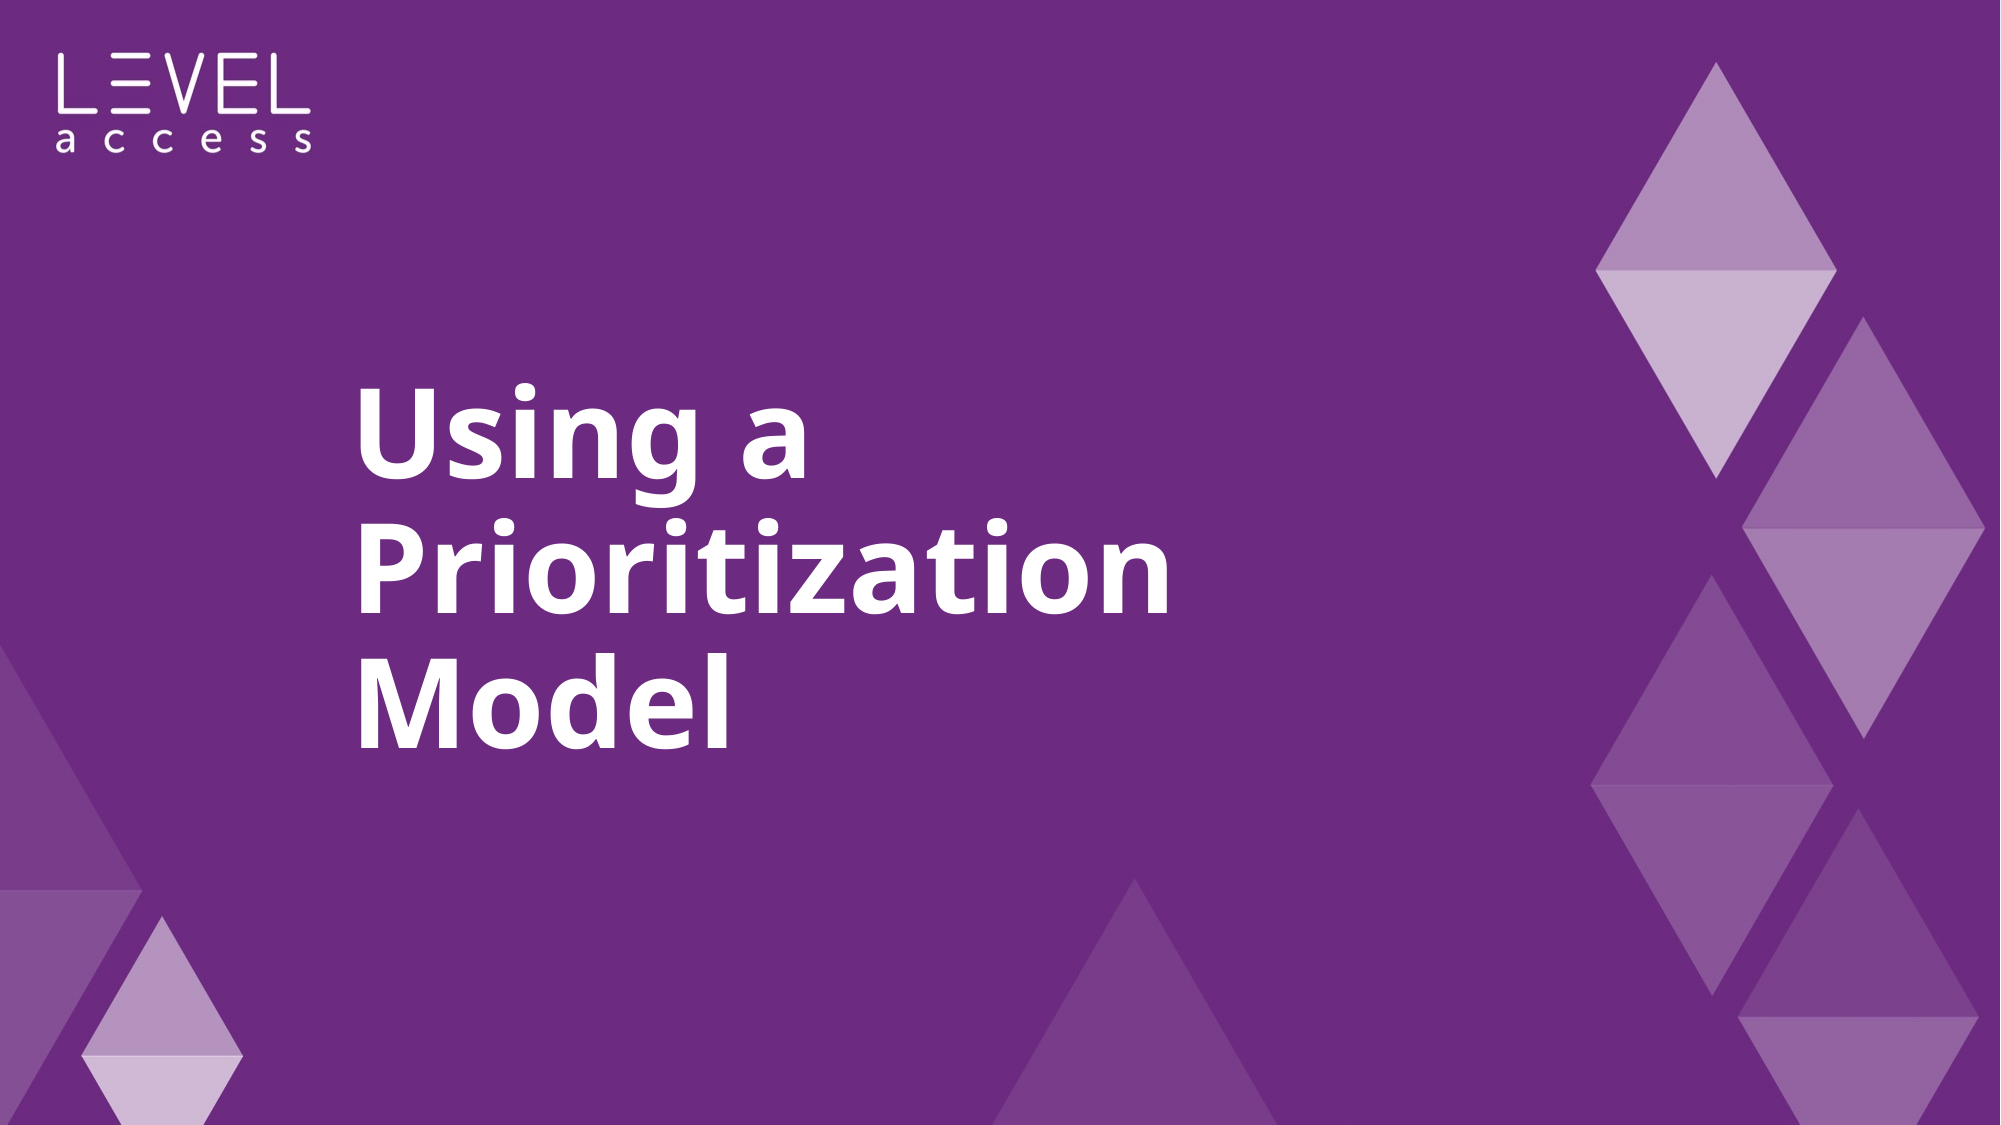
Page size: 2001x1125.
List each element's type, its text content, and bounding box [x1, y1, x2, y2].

picture [0, 0, 2001, 1125]
title Using a Prioritization Model [335, 341, 1362, 784]
